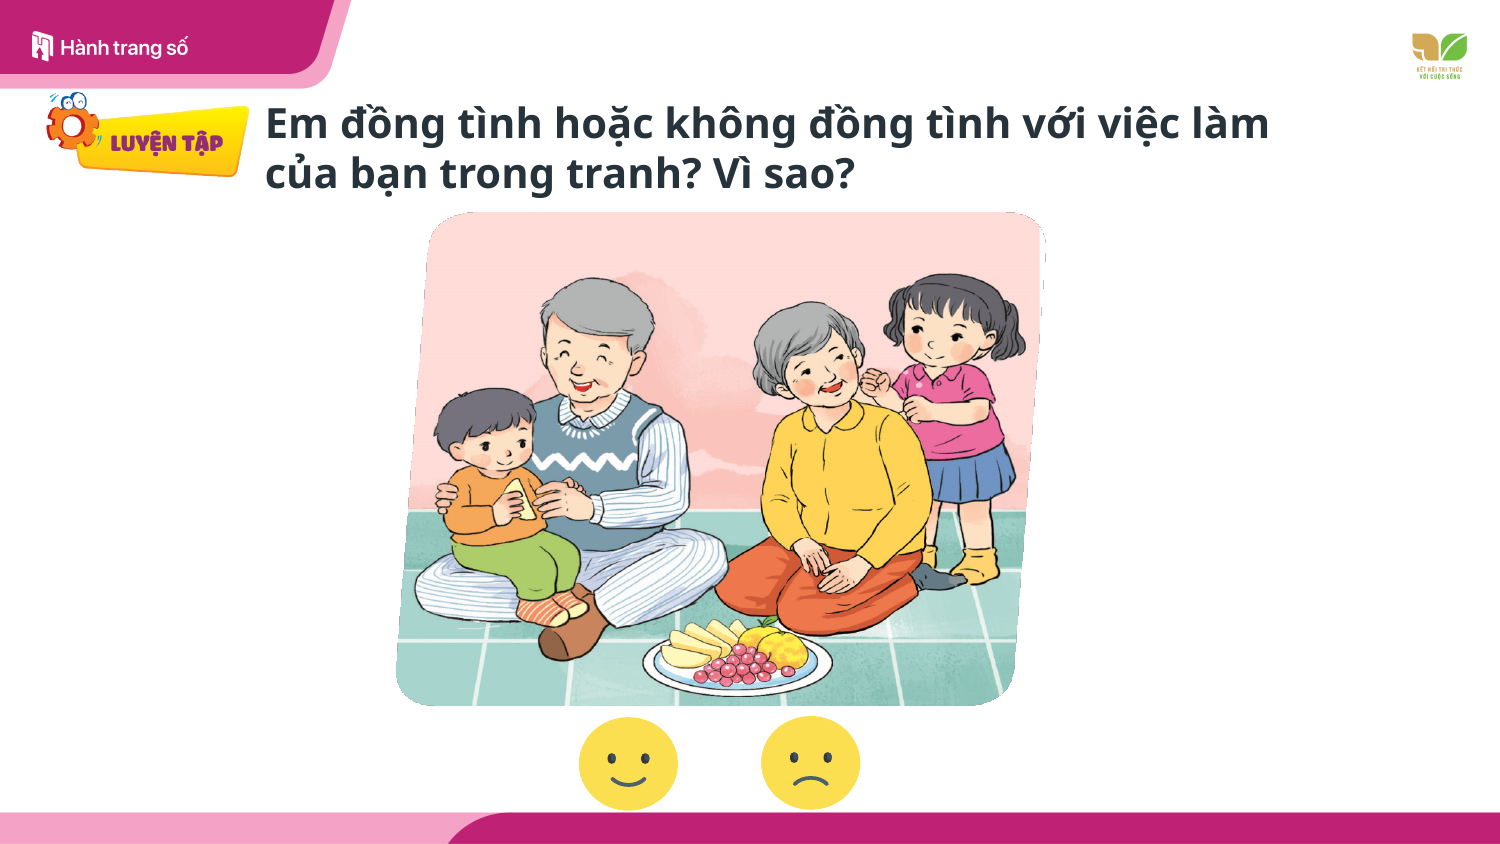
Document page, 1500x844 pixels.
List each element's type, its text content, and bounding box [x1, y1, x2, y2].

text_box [572, 716, 679, 811]
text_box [754, 715, 861, 810]
picture [0, 0, 1500, 844]
text_box Em đồng tình hoặc không đồng tình với việc làm của bạn trong tranh? Vì sao? [249, 89, 1303, 205]
